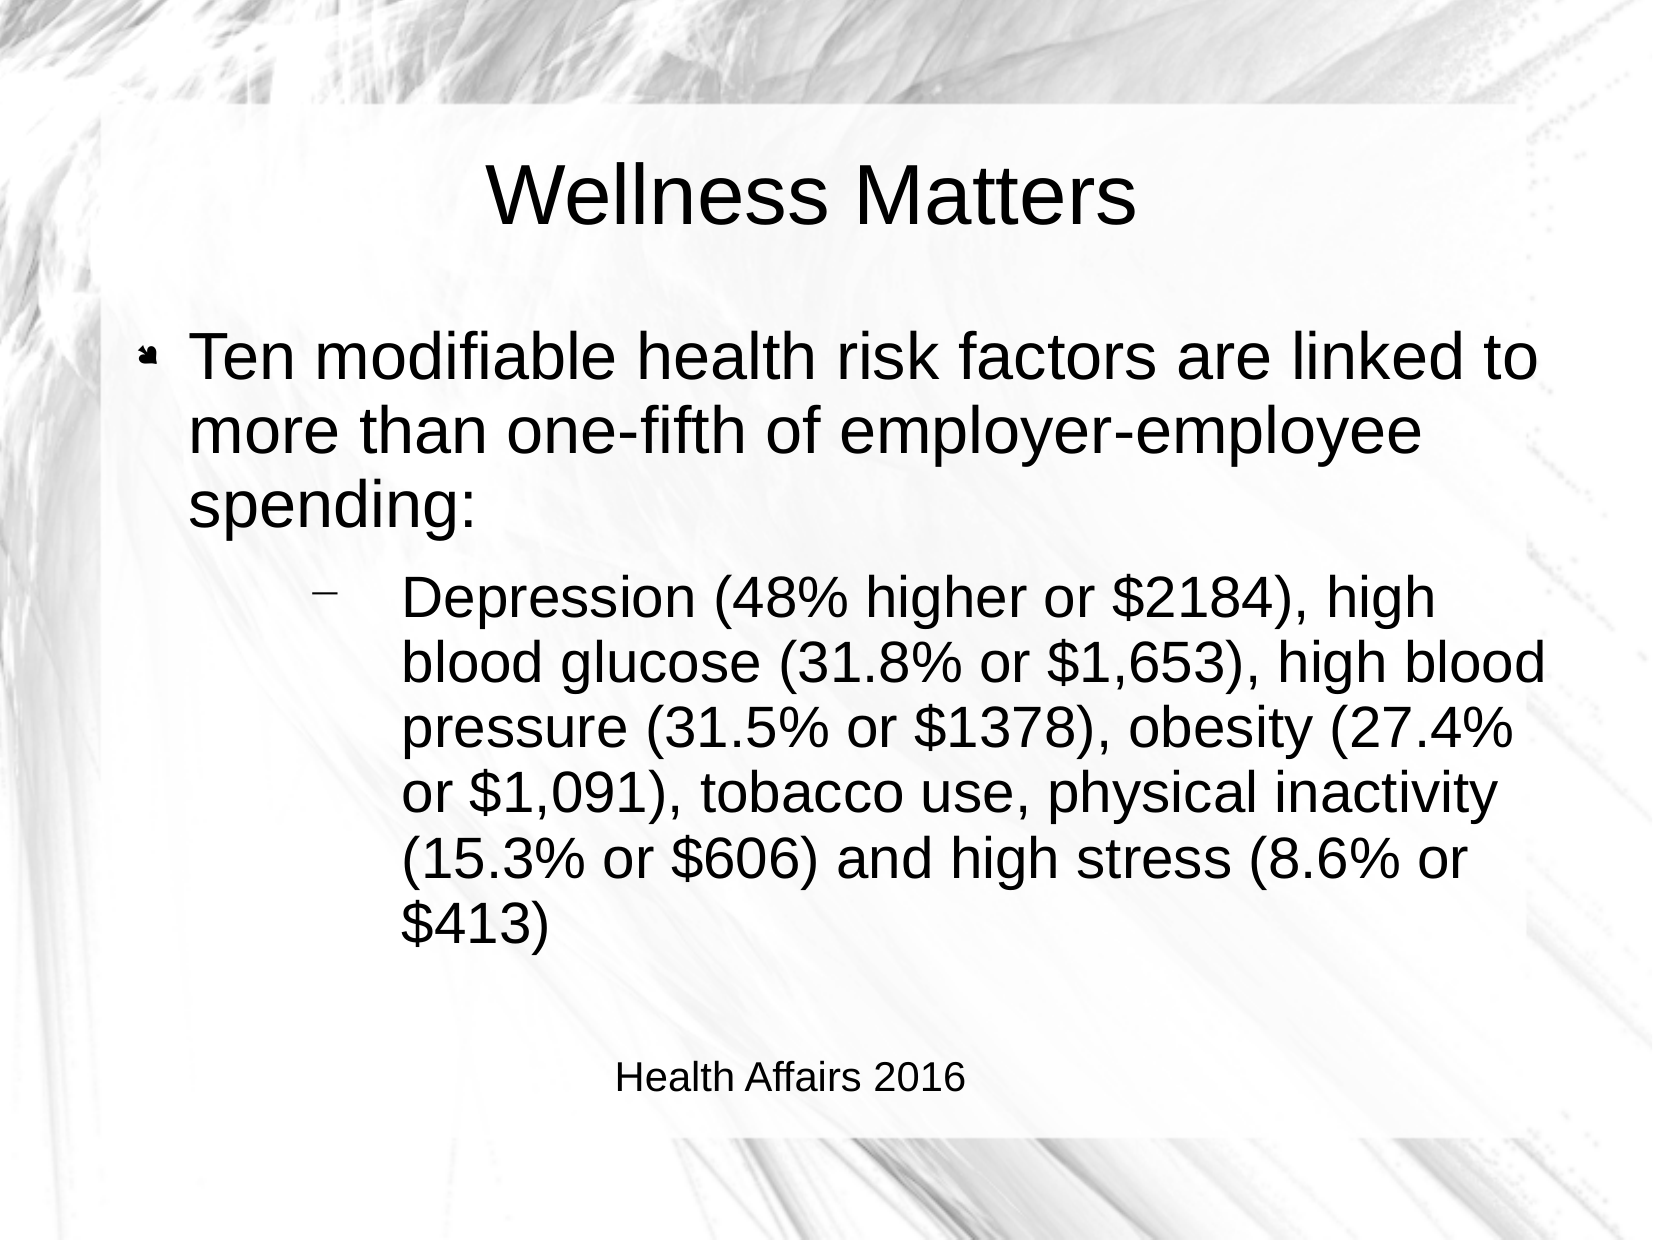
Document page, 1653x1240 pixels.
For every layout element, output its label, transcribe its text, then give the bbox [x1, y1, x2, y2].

list Ten modifiable health risk factors are linked to more than one-fifth of employer-employee spending: Depression (48% higher or $2184), high blood glucose (31.8% or $1,653), high blood pressure (31.5% or $1378), obesity (27.4% or $1,091), tobacco use, physical inactivity (15.3% or $606) and high stress (8.6% or $413) Health Affairs 2016 [117, 319, 1572, 1123]
picture [0, 0, 1653, 1240]
title Wellness Matters [117, 111, 1507, 281]
